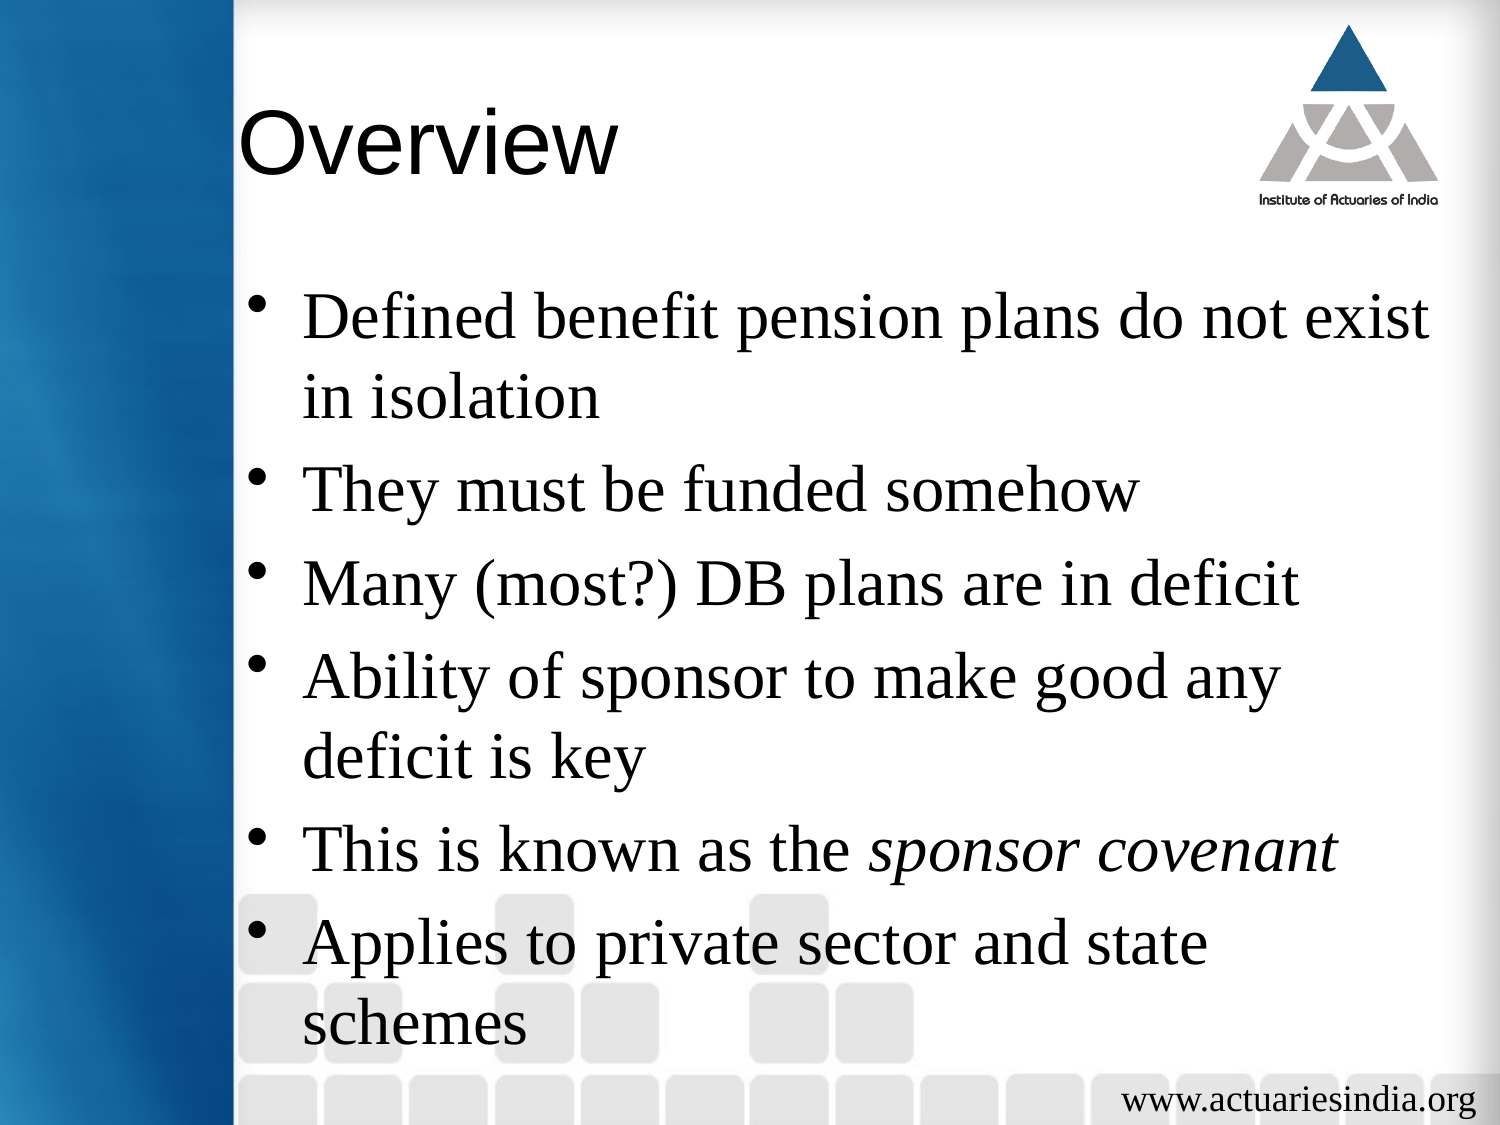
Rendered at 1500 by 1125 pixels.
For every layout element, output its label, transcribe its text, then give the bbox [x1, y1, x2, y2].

text_box Defined benefit pension plans do not exist in isolation They must be funded somehow Many (most?) DB plans are in deficit Ability of sponsor to make good any deficit is key This is known as the sponsor covenant Applies to private sector and state schemes [231, 264, 1463, 1067]
text_box Overview [222, 75, 1225, 205]
picture [0, 0, 1500, 1125]
text_box www.actuariesindia.org [1106, 1066, 1500, 1125]
